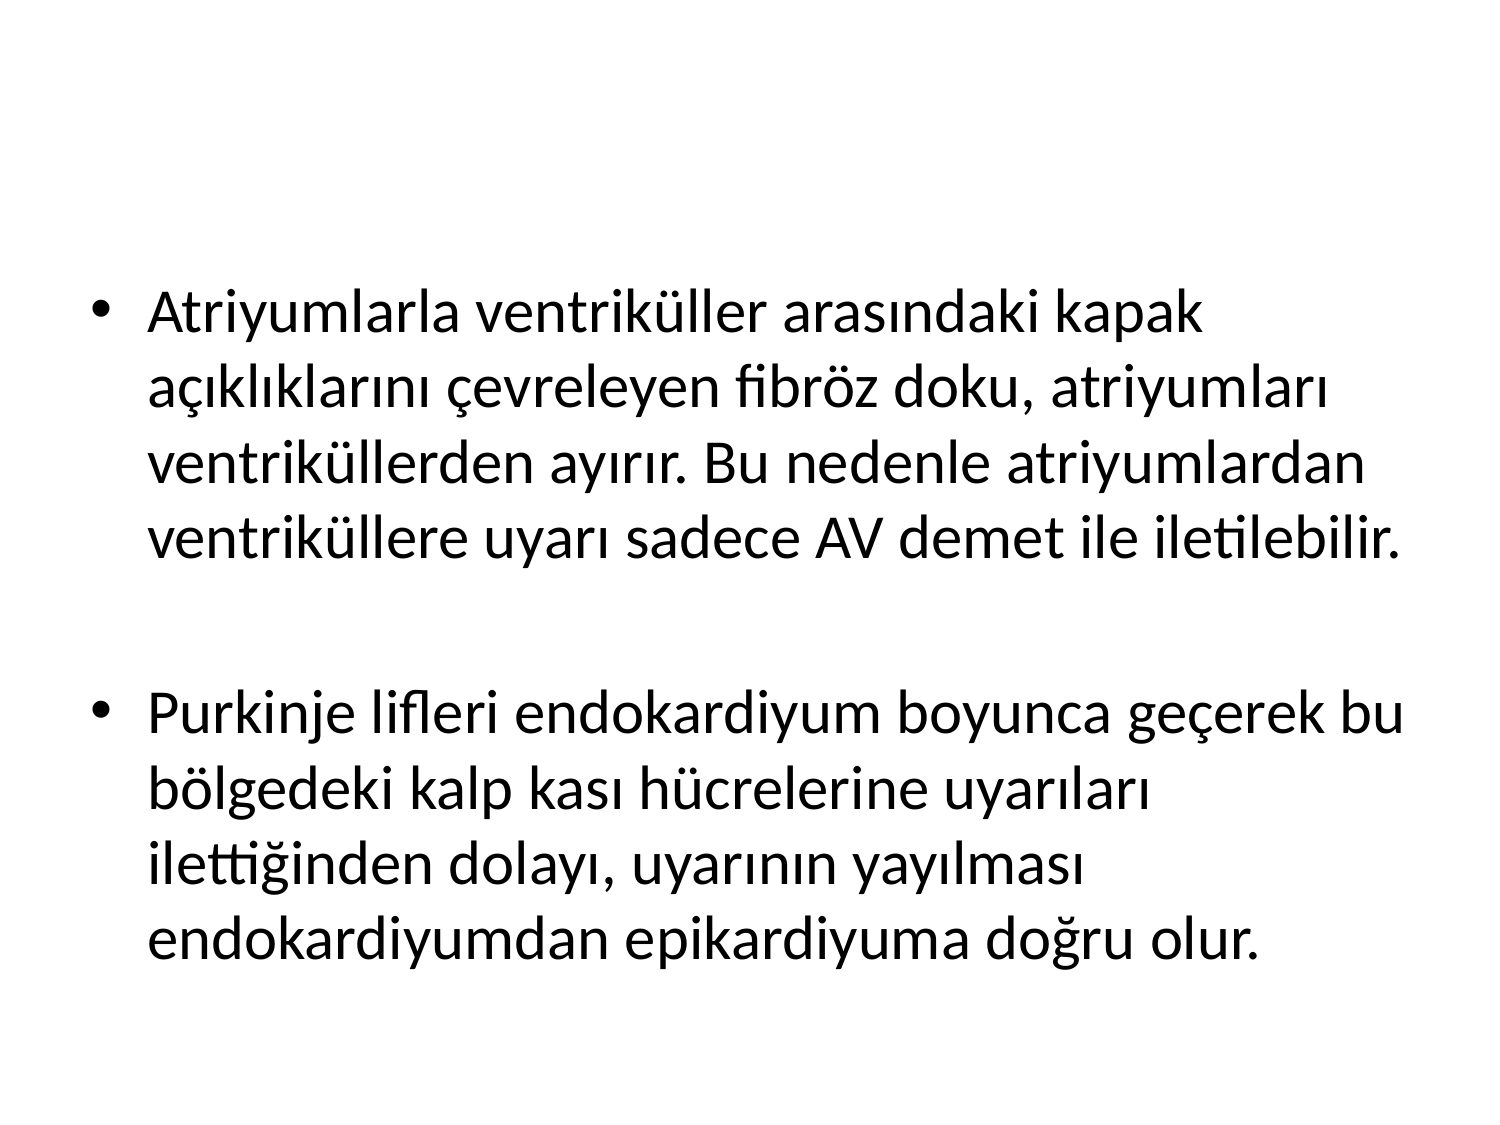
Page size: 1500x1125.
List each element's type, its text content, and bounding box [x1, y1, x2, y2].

list Atriyumlarla ventriküller arasındaki kapak açıklıklarını çevreleyen fibröz doku, atriyumları ventriküllerden ayırır. Bu nedenle atriyumlardan ventriküllere uyarı sadece AV demet ile iletilebilir. Purkinje lifleri endokardiyum boyunca geçerek bu bölgedeki kalp kası hücrelerine uyarıları ilettiğinden dolayı, uyarının yayılması endokardiyumdan epikardiyuma doğru olur. [75, 262, 1425, 1005]
